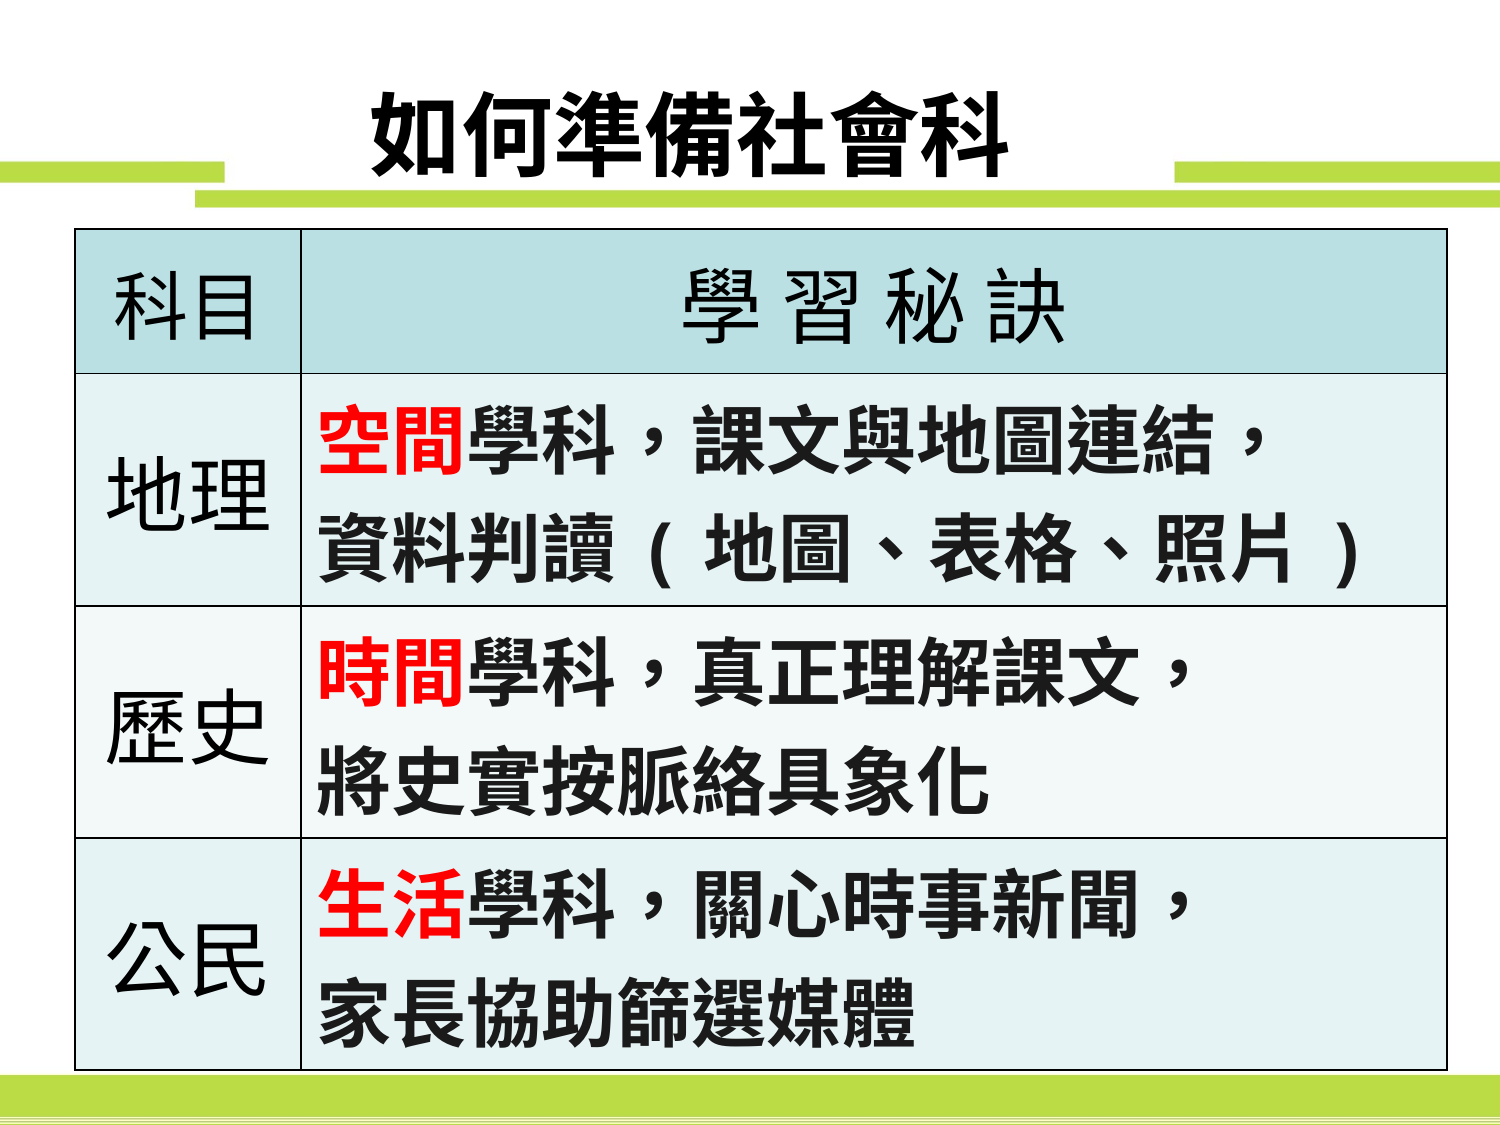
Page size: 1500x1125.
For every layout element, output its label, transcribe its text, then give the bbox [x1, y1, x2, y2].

table_header 科目 [76, 230, 300, 373]
picture [0, 0, 1500, 1125]
table_header 學 習 秘 訣 [302, 230, 1446, 373]
table_cell 生活學科，關心時事新聞， 家長協助篩選媒體 [302, 839, 1446, 1069]
table_cell 空間學科，課文與地圖連結， 資料判讀(地圖、表格、照片) [302, 374, 1446, 605]
table_cell 地理 [76, 374, 300, 605]
table_cell 時間學科，真正理解課文， 將史實按脈絡具象化 [302, 607, 1446, 837]
title 如何準備社會科 [230, 68, 1152, 197]
table_cell 公民 [76, 839, 300, 1069]
table_cell 歷史 [76, 607, 300, 837]
